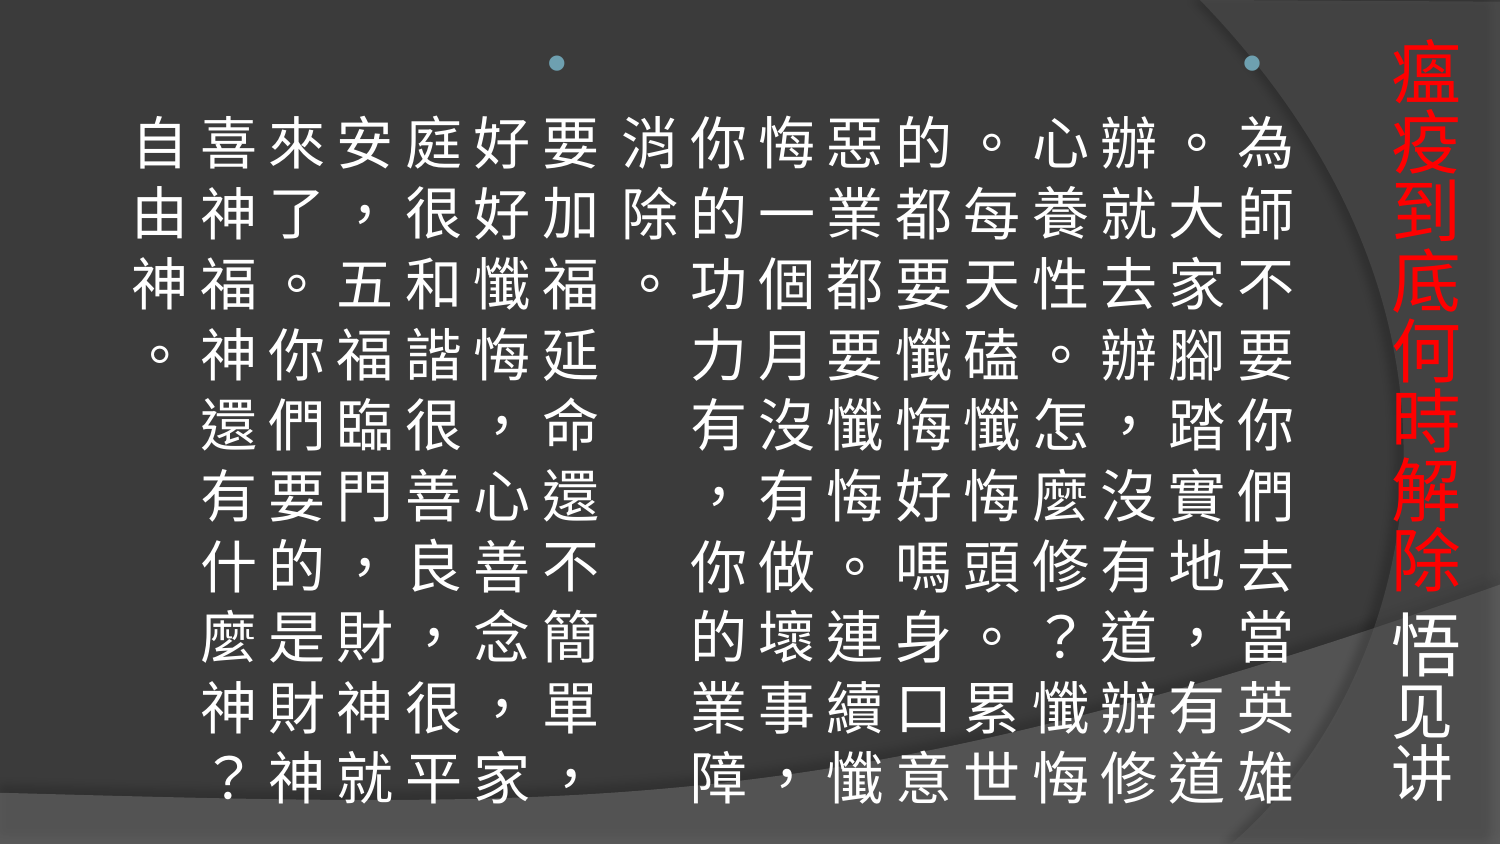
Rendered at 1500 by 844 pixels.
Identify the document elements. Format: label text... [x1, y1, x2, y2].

list 為 師 不 要 你 們 去 當 英 雄 。 大 家 腳 踏 實 地 ， 有 道 辦 就 去 辦 ， 沒 有 道 辦 修 心 養 性 。 怎 麼 修 ？ 懺 悔 。 每 天 磕 懺 悔 頭 。 累 世 的 都 要 懺 悔 好 嗎 身 口 意 惡 業 都 要 懺 悔 。 連 續 懺 悔 一 個 月 沒 有 做 壞 事 ， 你 的 功 力 有 ， 你 的 業 障 消 除 。 要 加 福 延 命 還 不 簡 單 ， 好 好 懺 悔 ， 心 善 念 ， 家 庭 很 和 諧 很 善 良 ， 很 平 安 ， 五 福 臨 門 ， 財 神 就 來 了 。 你 們 要 的 是 財 神 喜 神 福 神 還 有 什 麼 神 ？ 自 由 神 。 [36, 32, 1353, 820]
title 瘟疫到底何時解除 悟见讲 [1364, 21, 1483, 820]
